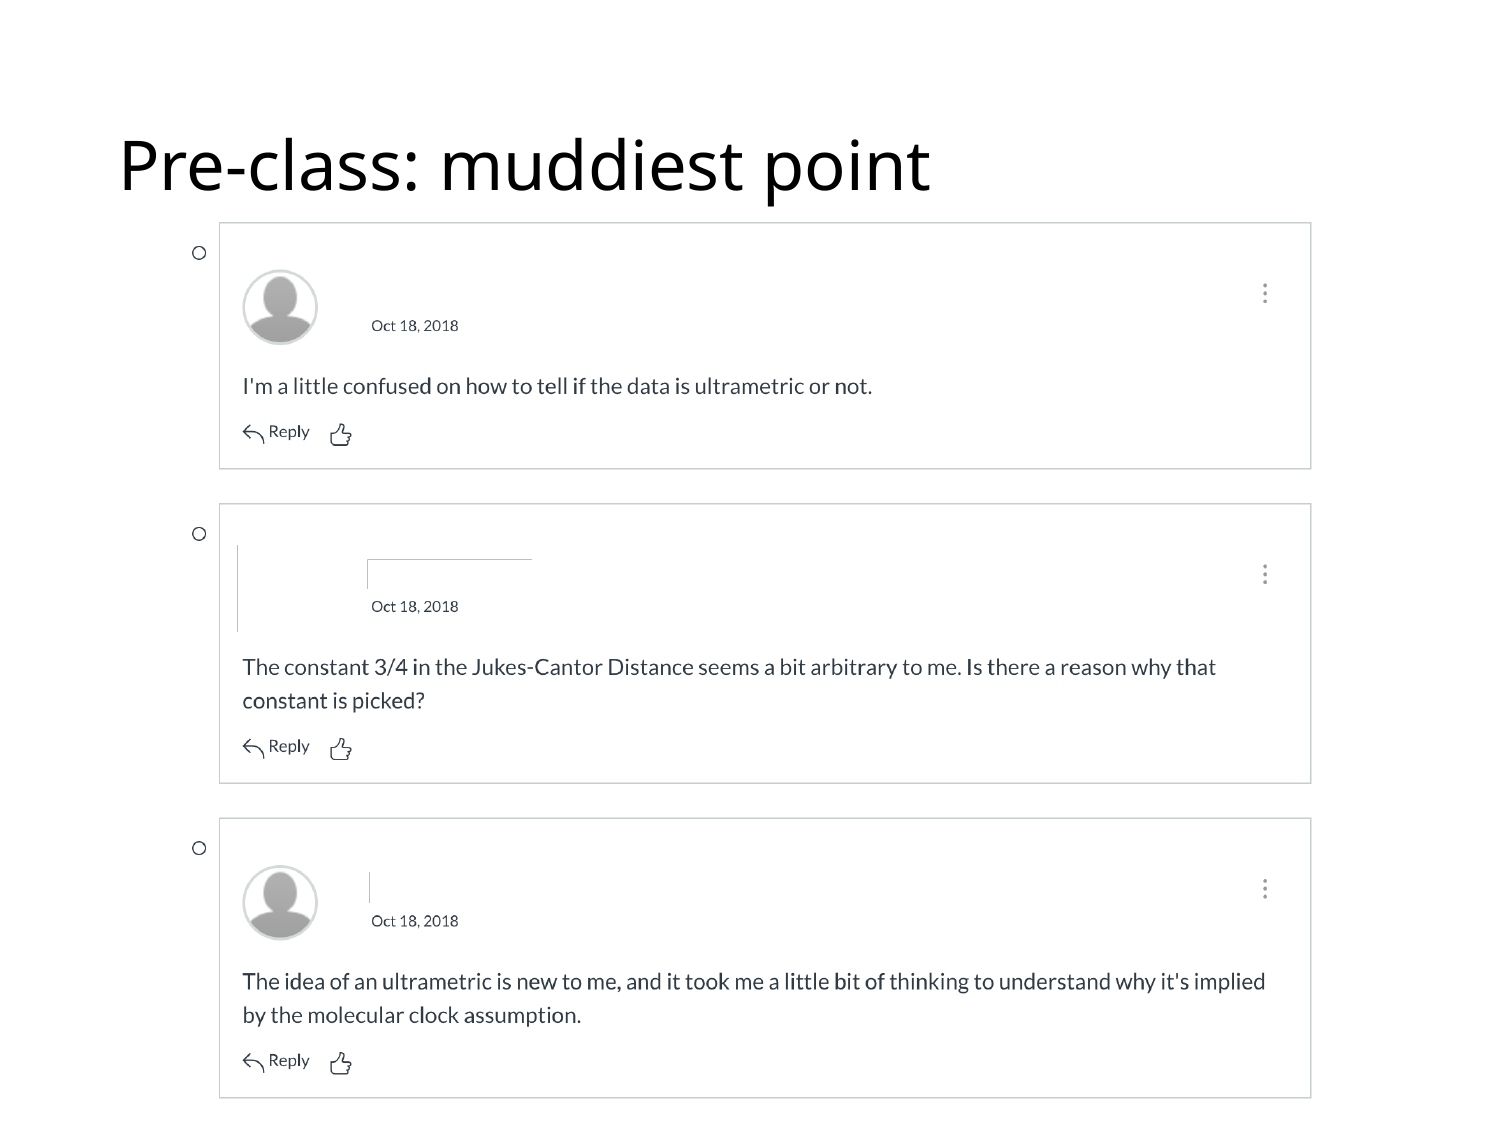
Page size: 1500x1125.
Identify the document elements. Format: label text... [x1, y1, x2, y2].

picture [182, 212, 1318, 1105]
title Pre-class: muddiest point [103, 59, 1397, 278]
